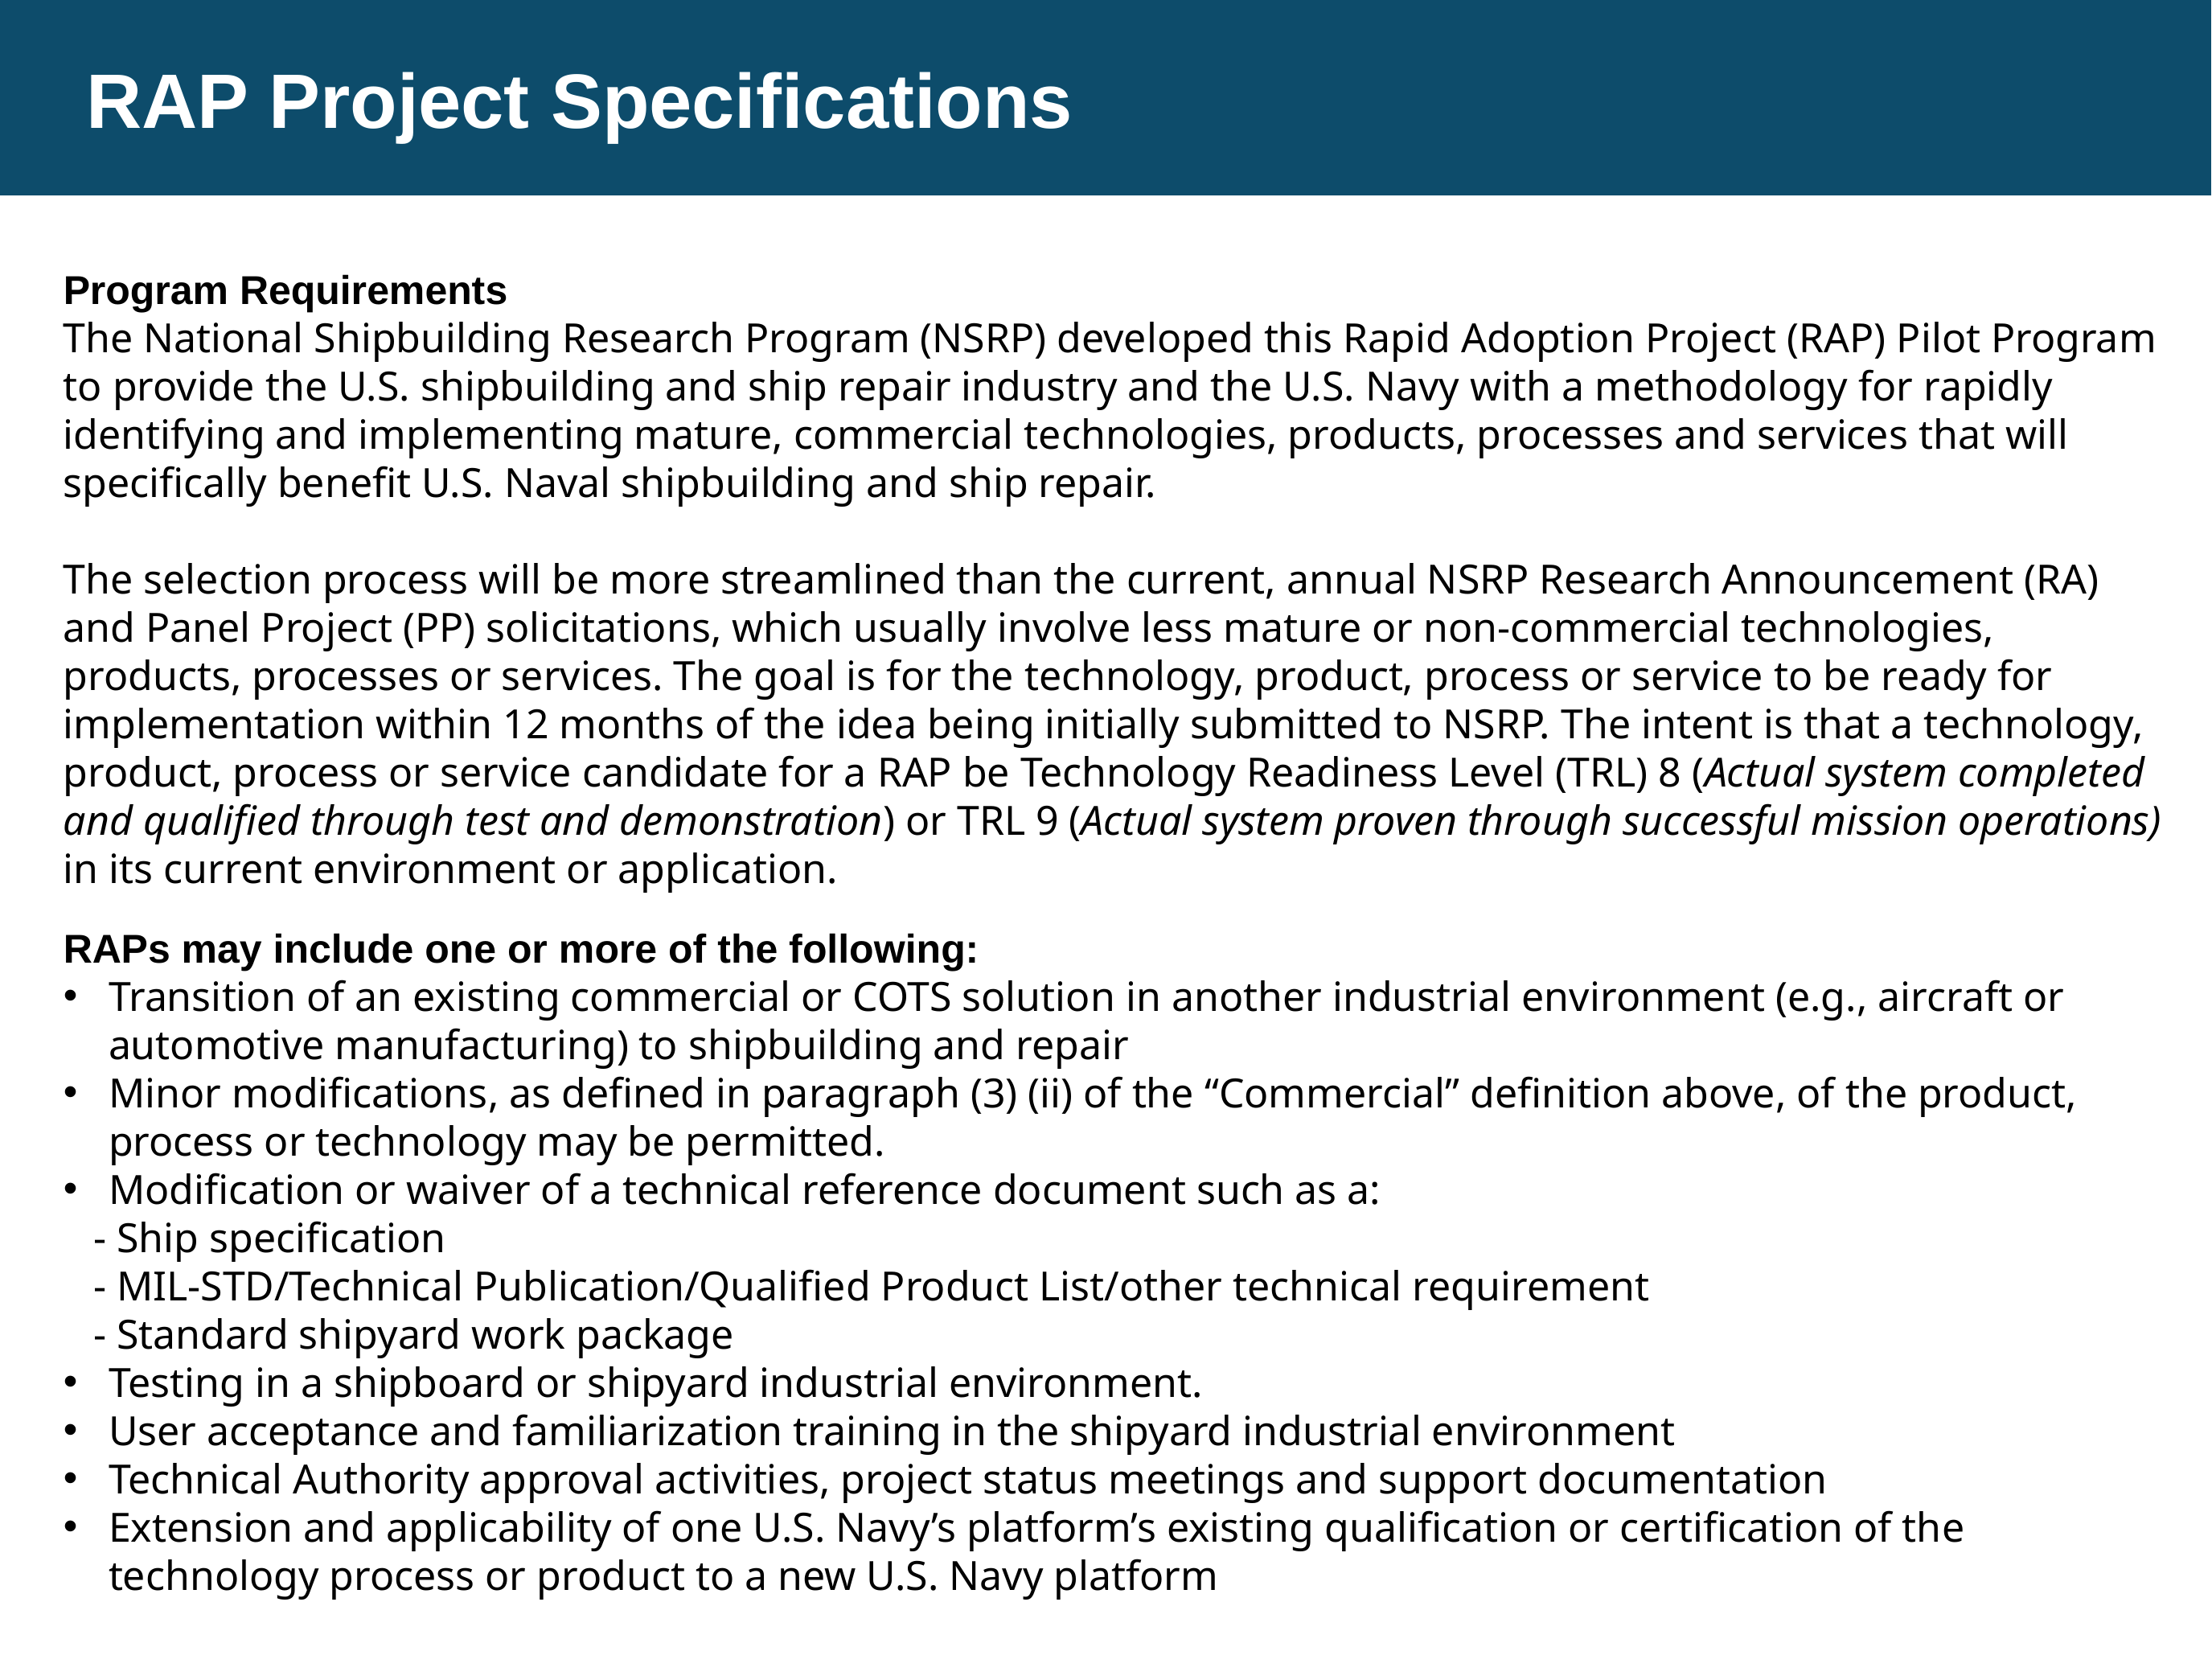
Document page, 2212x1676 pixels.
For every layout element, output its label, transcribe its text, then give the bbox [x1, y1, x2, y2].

text_box RAP Project Specifications [56, 42, 2161, 153]
text_box Program Requirements The National Shipbuilding Research Program (NSRP) developed this Rapid Adoption Project (RAP) Pilot Program to provide the U.S. shipbuilding and ship repair industry and the U.S. Navy with a methodology for rapidly identifying and implementing mature, commercial technologies, products, processes and services that will specifically benefit U.S. Naval shipbuilding and ship repair. The selection process will be more streamlined than the current, annual NSRP Research Announcement (RA) and Panel Project (PP) solicitations, which usually involve less mature or non-commercial technologies, products, processes or services. The goal is for the technology, product, process or service to be ready for implementation within 12 months of the idea being initially submitted to NSRP. The intent is that a technology, product, process or service candidate for a RAP be Technology Readiness Level (TRL) 8 (Actual system completed and qualified through test and demonstration) or TRL 9 (Actual system proven through successful mission operations) in its current environment or application. RAPs may include one or more of the following: Transition of an existing commercial or COTS solution in another industrial environment (e.g., aircraft or automotive manufacturing) to shipbuilding and repair Minor modifications, as defined in paragraph (3) (ii) of the “Commercial” definition above, of the product, process or technology may be permitted. Modification or waiver of a technical reference document such as a: - Ship specification - MIL-STD/Technical Publication/Qualified Product List/other technical requirement - Standard shipyard work package Testing in a shipboard or shipyard industrial environment. User acceptance and familiarization training in the shipyard industrial environment Technical Authority approval activities, project status meetings and support documentation Extension and applicability of one U.S. Navy’s platform’s existing qualification or certification of the technology process or product to a new U.S. Navy platform [56, 243, 2184, 1605]
text_box [0, 0, 2211, 195]
